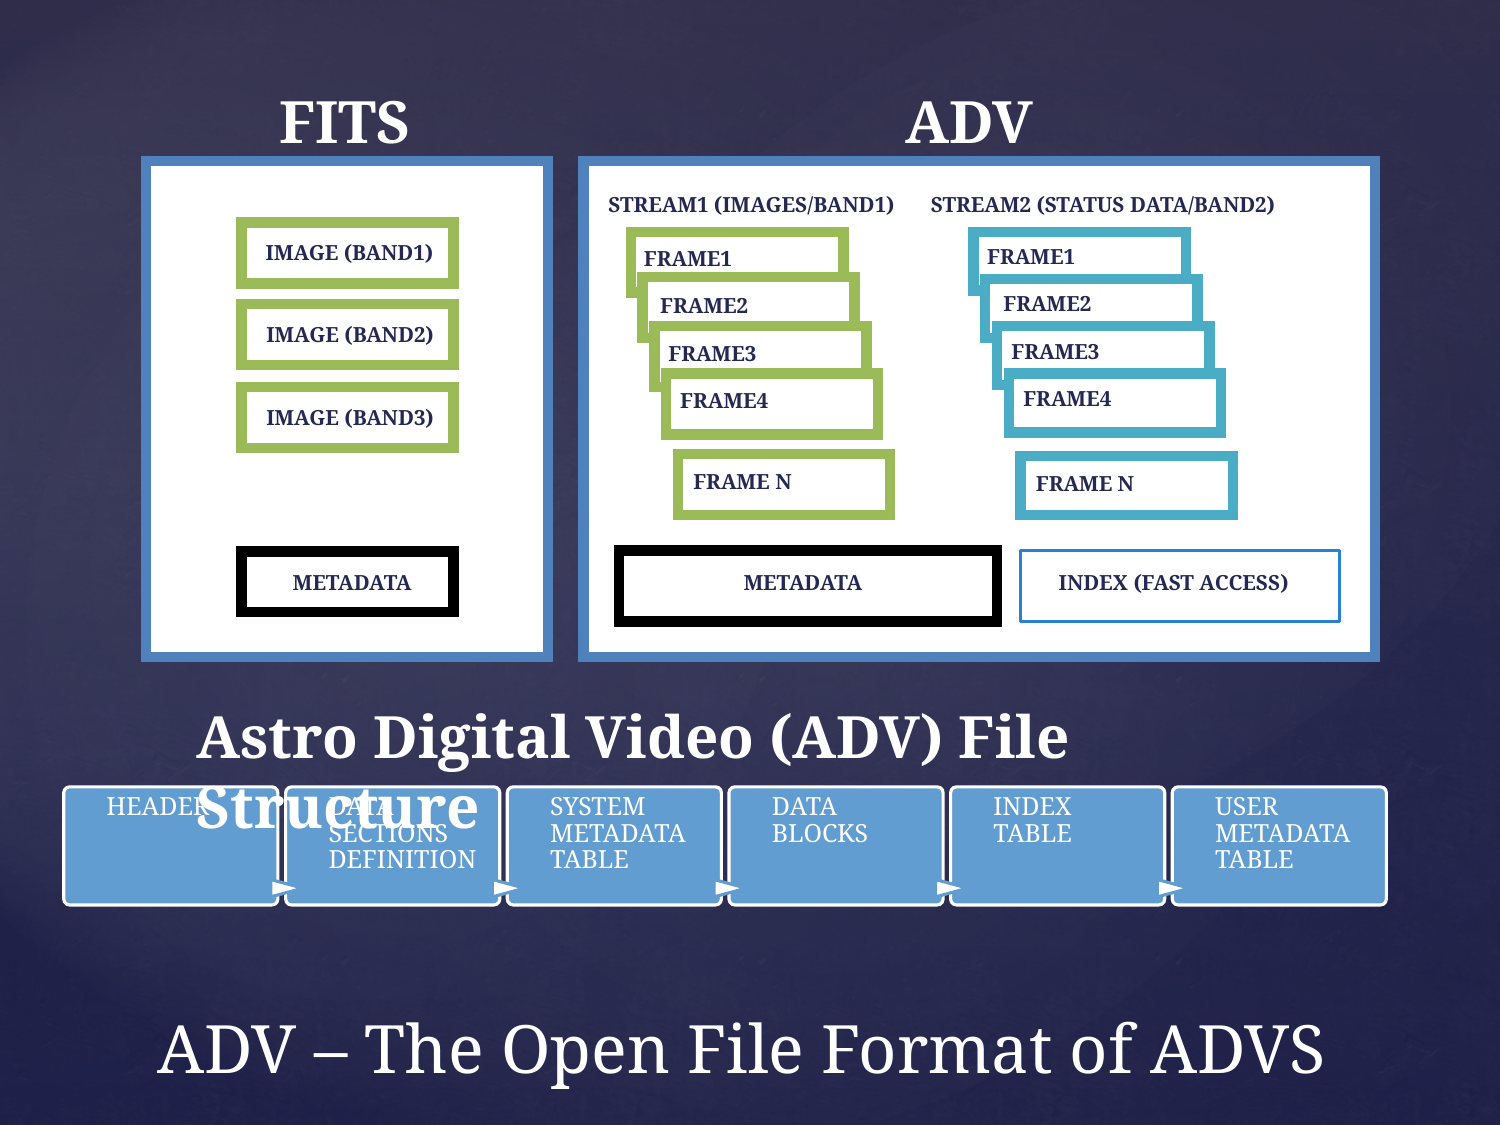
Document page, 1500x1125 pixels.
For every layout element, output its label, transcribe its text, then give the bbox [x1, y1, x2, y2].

text_box FRAME4 [1008, 378, 1126, 418]
text_box IMAGE (BAND1) [631, 231, 844, 276]
text_box FRAME1 [972, 236, 1090, 277]
text_box METADATA [241, 551, 454, 613]
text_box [63, 786, 1388, 906]
text_box IMAGE (BAND2) [241, 303, 454, 365]
text_box [146, 160, 549, 658]
text_box FITS [264, 78, 513, 163]
title ADV – The Open File Format of ADVS [142, 944, 1381, 1094]
text_box IMAGE (BAND3) [996, 326, 1210, 386]
text_box METADATA [277, 562, 427, 603]
text_box IMAGE (BAND1) [642, 276, 855, 338]
text_box FRAME1 [629, 238, 747, 279]
text_box FRAME3 [653, 333, 772, 373]
text_box FRAME3 [996, 331, 1115, 371]
text_box IMAGE (BAND3) [251, 397, 449, 437]
text_box IMAGE (BAND1) [241, 222, 454, 284]
text_box IMAGE (BAND1) [654, 326, 867, 373]
text_box [583, 160, 1375, 658]
text_box STREAM2 (STATUS DATA/BAND2) [916, 184, 1290, 225]
text_box IMAGE (BAND2) [251, 314, 449, 355]
text_box FRAME N [678, 460, 807, 501]
text_box FRAME N [1021, 463, 1150, 503]
text_box ADV [890, 78, 1139, 163]
text_box METADATA [728, 562, 878, 603]
text_box IMAGE (BAND1) [250, 231, 448, 272]
text_box FRAME4 [665, 380, 783, 420]
text_box INDEX (FAST ACCESS) [1044, 562, 1304, 603]
text_box STREAM1 (IMAGES/BAND1) [593, 184, 910, 225]
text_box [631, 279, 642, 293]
text_box IMAGE (BAND3) [241, 386, 454, 448]
text_box IMAGE (BAND3) [985, 278, 1198, 339]
text_box Astro Digital Video (ADV) File Structure [181, 692, 1375, 782]
text_box METADATA [1019, 549, 1341, 623]
text_box IMAGE (BAND1) [666, 373, 879, 435]
text_box METADATA [619, 550, 997, 622]
text_box IMAGE (BAND1) [678, 453, 891, 516]
text_box IMAGE (BAND3) [1020, 456, 1233, 516]
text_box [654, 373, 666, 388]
text_box IMAGE (BAND3) [973, 231, 1186, 291]
text_box FRAME2 [645, 285, 763, 326]
text_box FRAME2 [988, 283, 1107, 324]
text_box IMAGE (BAND3) [1008, 373, 1222, 433]
